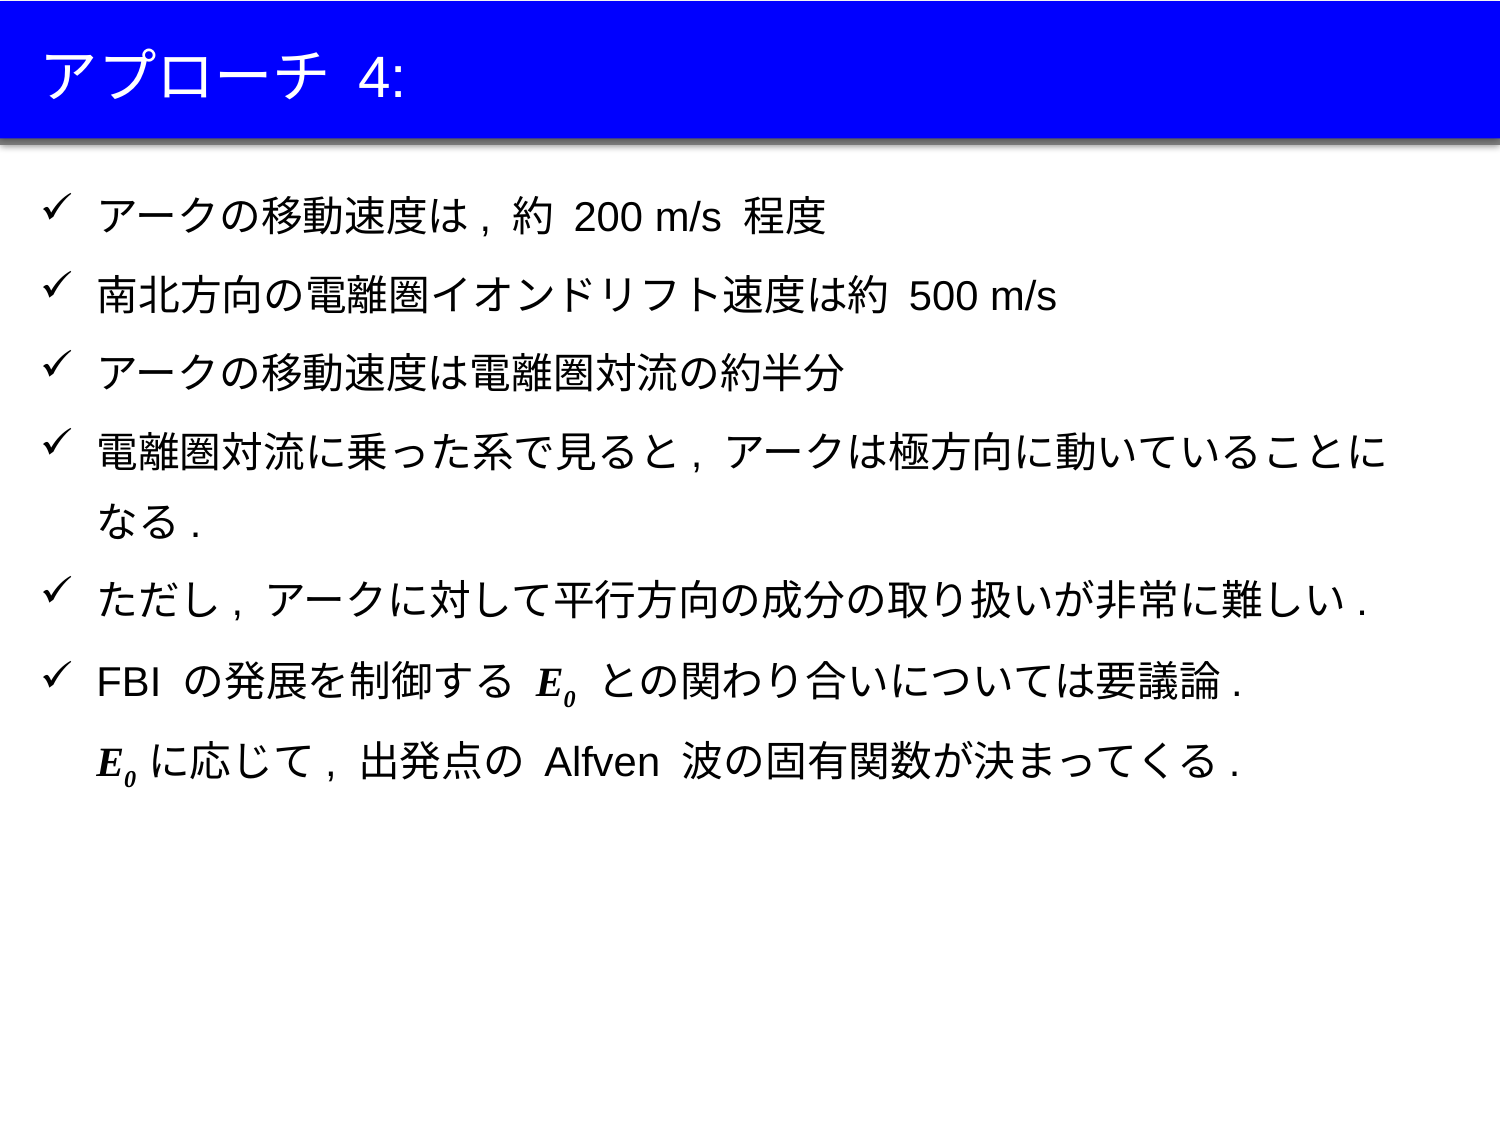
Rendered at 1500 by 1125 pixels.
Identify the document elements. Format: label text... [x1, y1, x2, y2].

text_box [0, 0, 1500, 139]
title アプローチ 4: [25, 7, 1376, 142]
list アークの移動速度は, 約 200 m/s 程度 南北方向の電離圏イオンドリフト速度は約 500 m/s アークの移動速度は電離圏対流の約半分 電離圏対流に乗った系で見ると, アークは極方向に動いていることになる. ただし, アークに対して平行方向の成分の取り扱いが非常に難しい. FBI の発展を制御する E0 との関わり合いについては要議論. E0 に応じて, 出発点の Alfven 波の固有関数が決まってくる. [25, 162, 1445, 1092]
